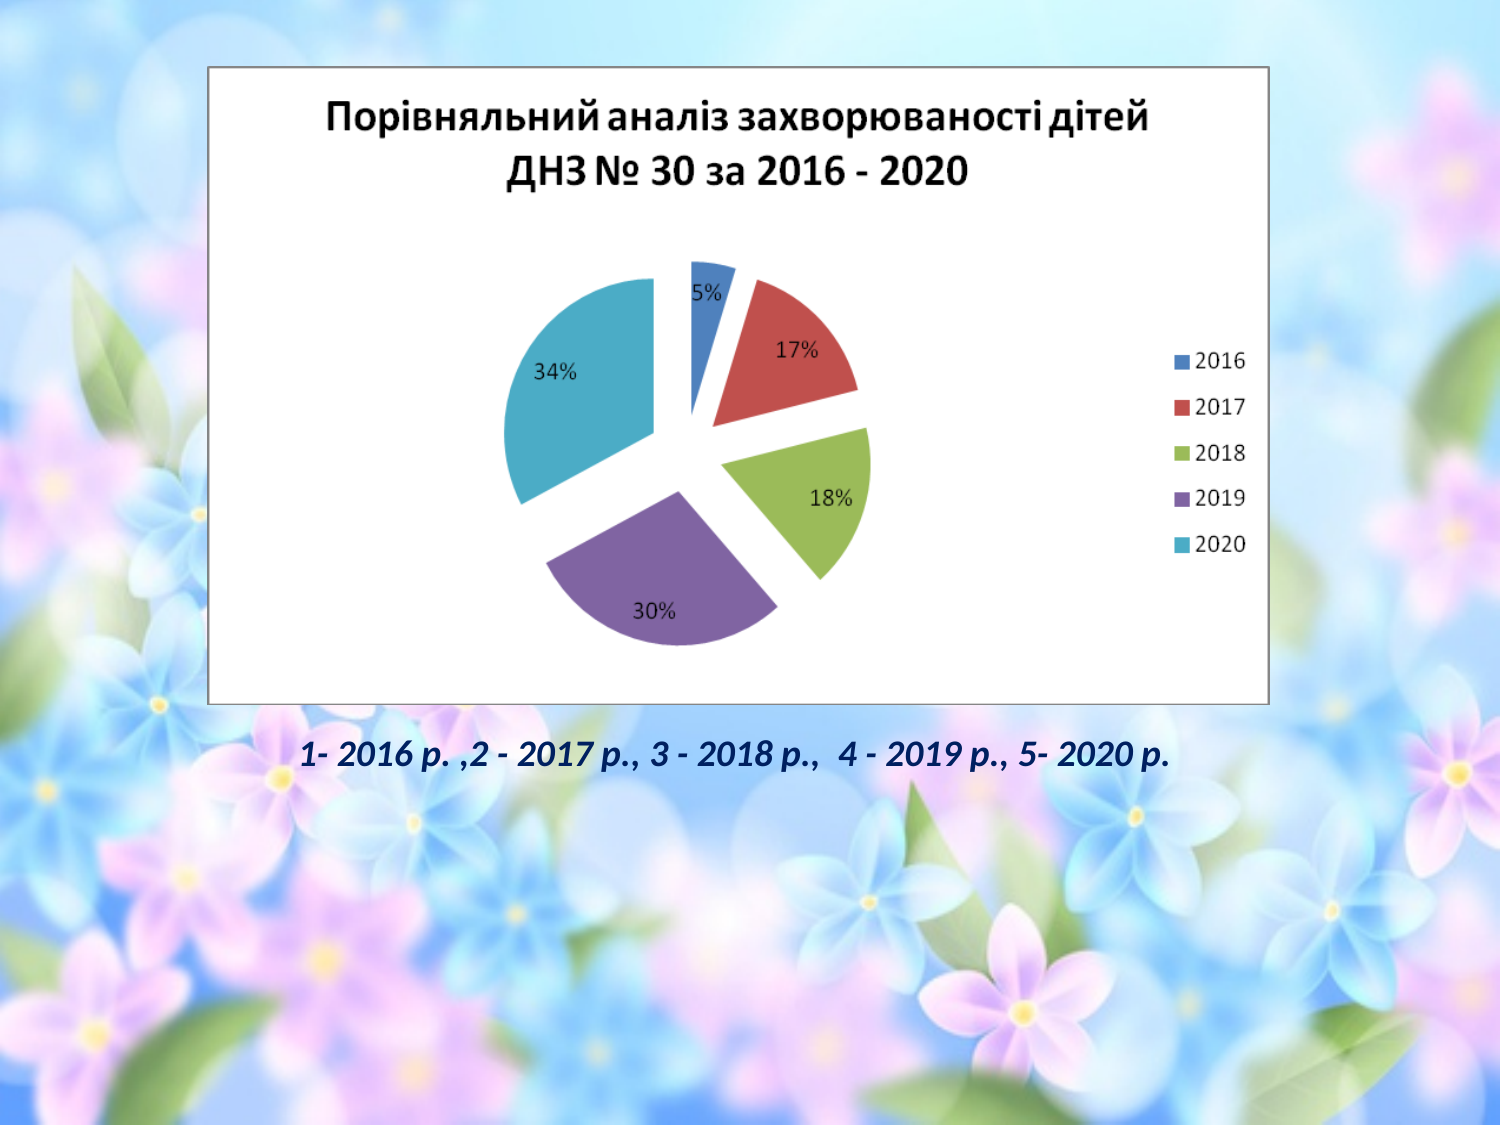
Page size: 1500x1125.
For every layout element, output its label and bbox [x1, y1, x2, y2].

picture [0, 0, 1500, 1125]
text_box [206, 66, 1270, 705]
